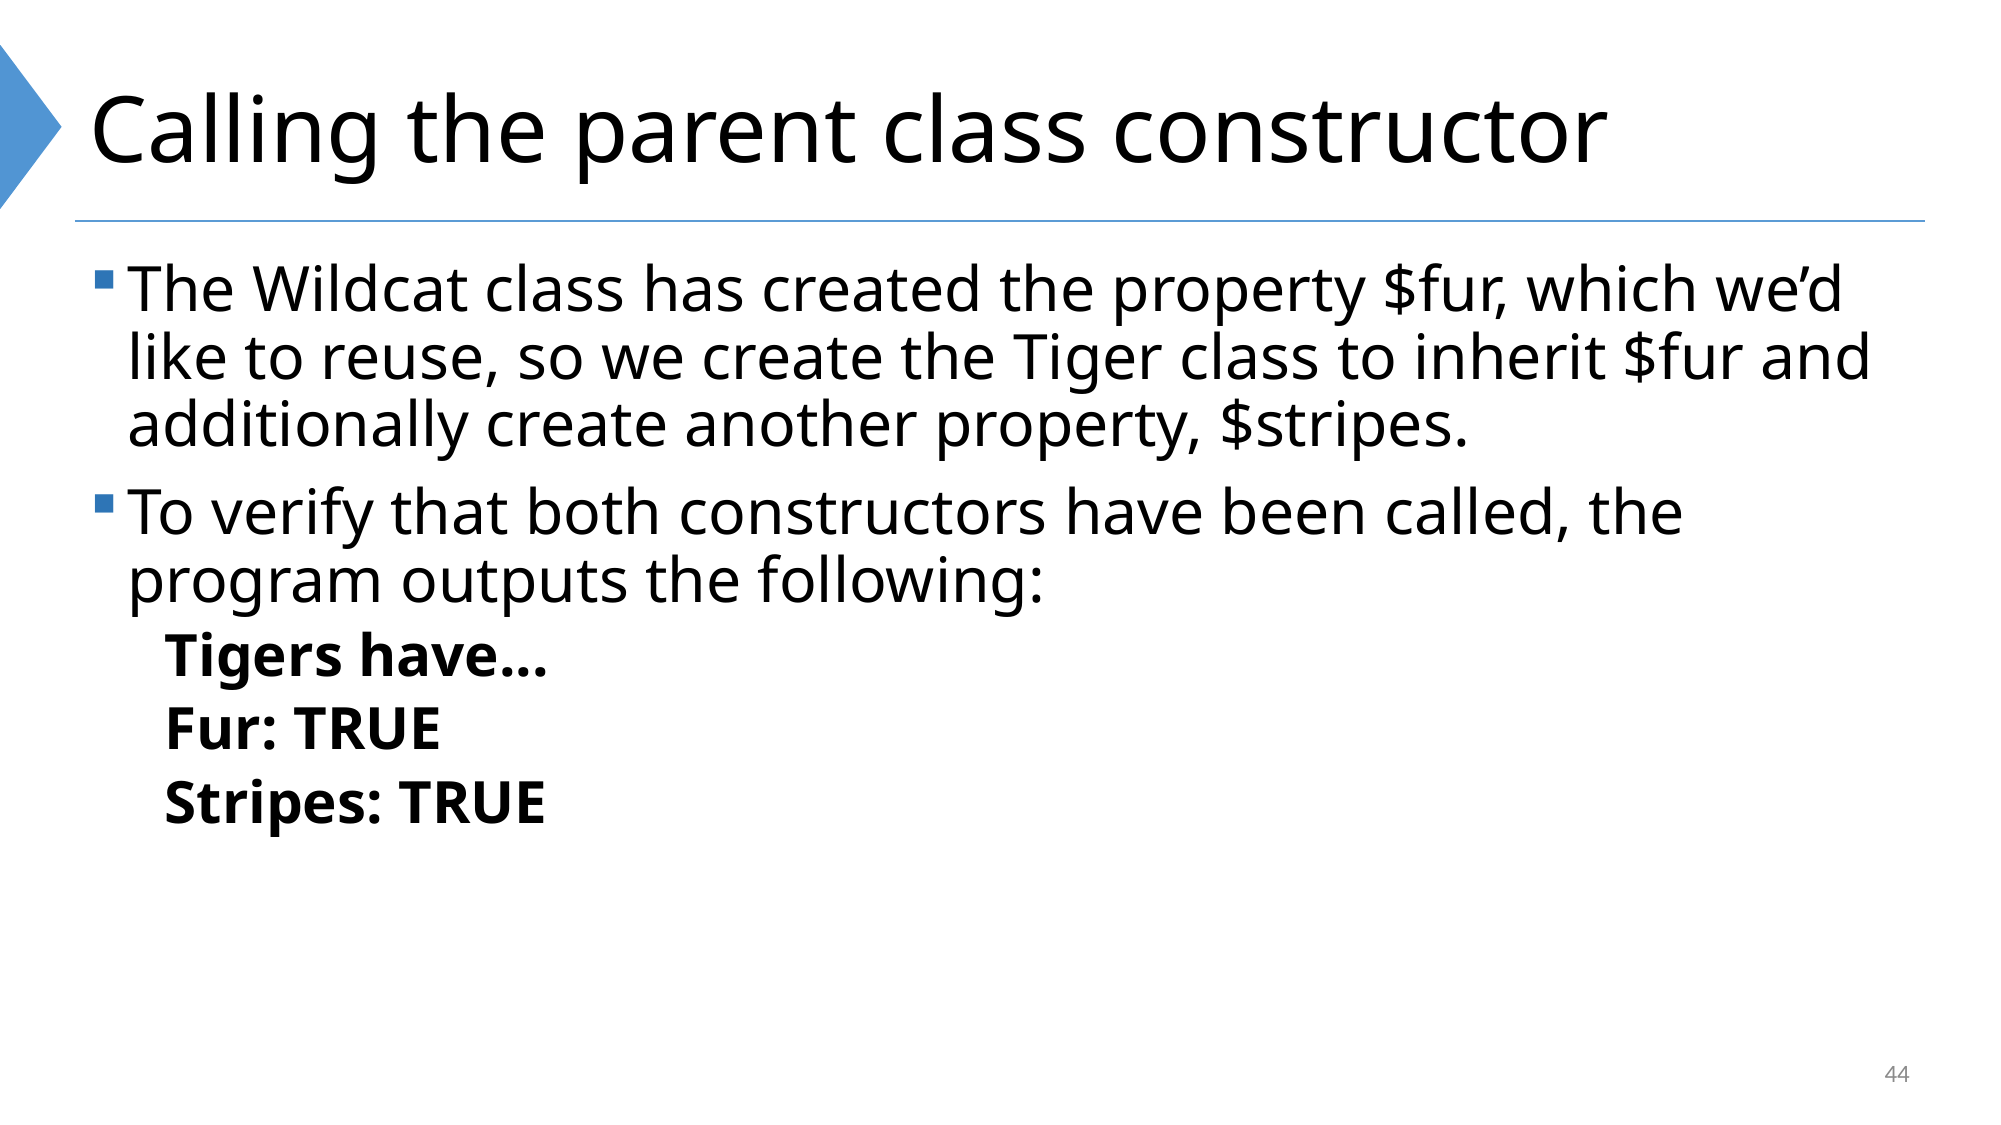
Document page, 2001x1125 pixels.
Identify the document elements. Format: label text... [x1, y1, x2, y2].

list The Wildcat class has created the property $fur, which we’d like to reuse, so we create the Tiger class to inherit $fur and additionally create another property, $stripes. To verify that both constructors have been called, the program outputs the following: Tigers have... Fur: TRUE Stripes: TRUE [74, 250, 1926, 1014]
title Calling the parent class constructor [74, 44, 1926, 221]
slide_number 44 [1475, 1042, 1926, 1103]
